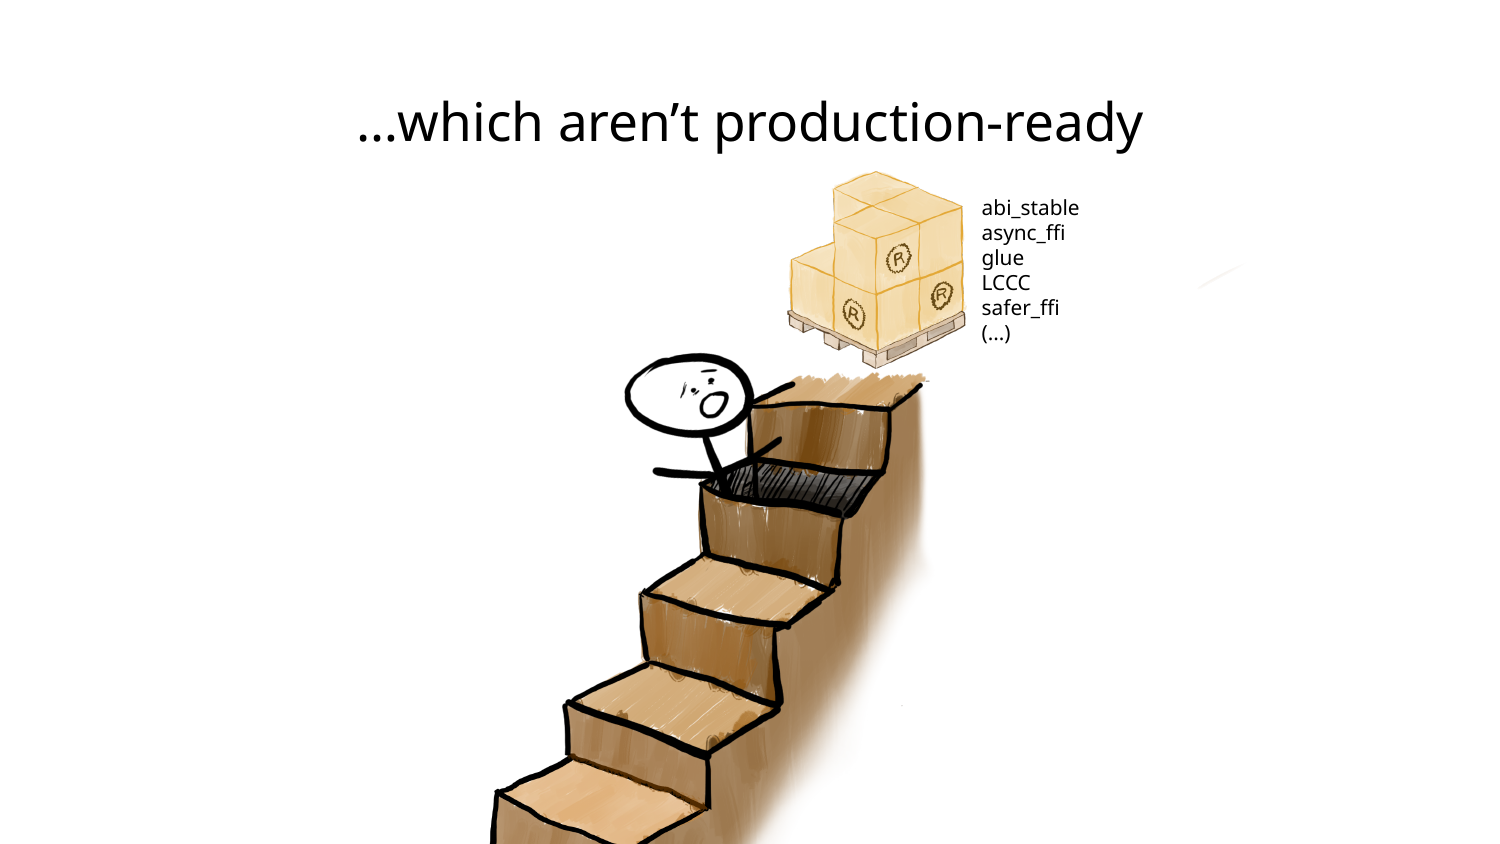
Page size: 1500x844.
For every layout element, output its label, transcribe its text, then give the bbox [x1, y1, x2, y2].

picture [422, 171, 1249, 844]
title …which aren’t production-ready [51, 72, 1449, 167]
text_box abi_stable async_ffi glue LCCC safer_ffi (...) [971, 179, 1101, 259]
